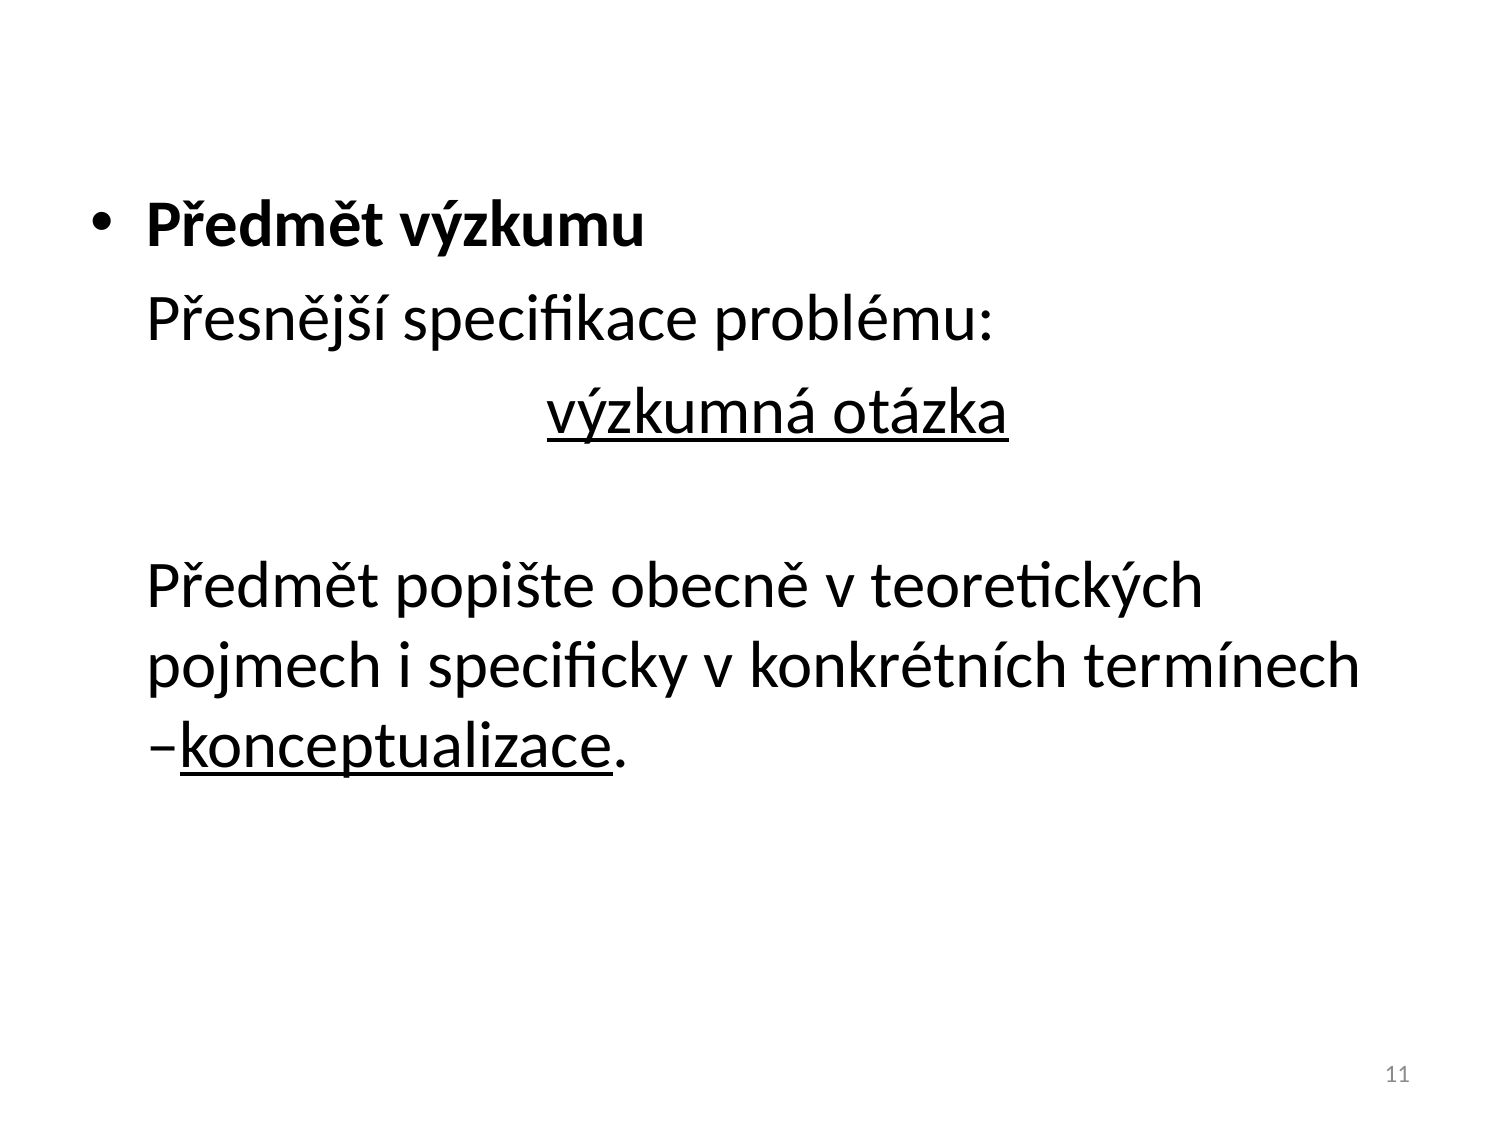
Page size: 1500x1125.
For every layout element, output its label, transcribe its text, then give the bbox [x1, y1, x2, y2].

slide_number 11 [1074, 1042, 1425, 1103]
list Předmět výzkumu Přesnější specifikace problému: výzkumná otázka Předmět popište obecně v teoretických pojmech i specificky v konkrétních termínech –konceptualizace. [75, 172, 1425, 1005]
